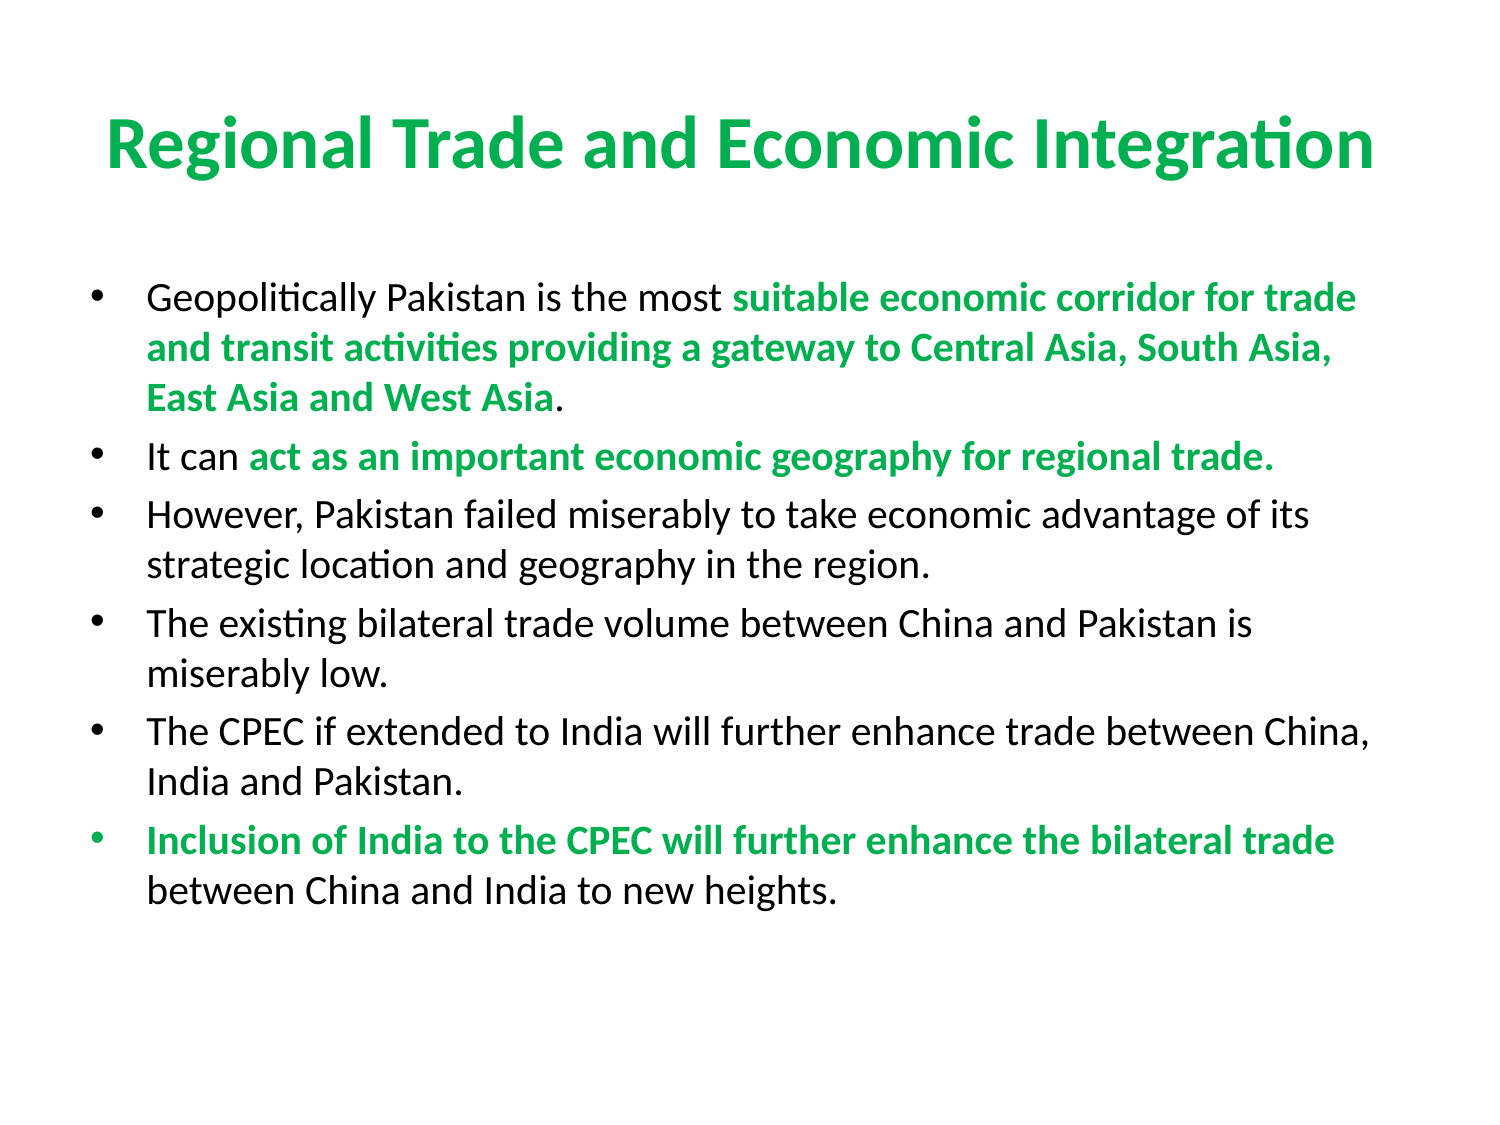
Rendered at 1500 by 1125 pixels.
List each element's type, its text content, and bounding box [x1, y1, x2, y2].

list Geopolitically Pakistan is the most suitable economic corridor for trade and transit activities providing a gateway to Central Asia, South Asia, East Asia and West Asia. It can act as an important economic geography for regional trade. However, Pakistan failed miserably to take economic advantage of its strategic location and geography in the region. The existing bilateral trade volume between China and Pakistan is miserably low. The CPEC if extended to India will further enhance trade between China, India and Pakistan. Inclusion of India to the CPEC will further enhance the bilateral trade between China and India to new heights. [75, 262, 1425, 1005]
title Regional Trade and Economic Integration [75, 45, 1425, 233]
